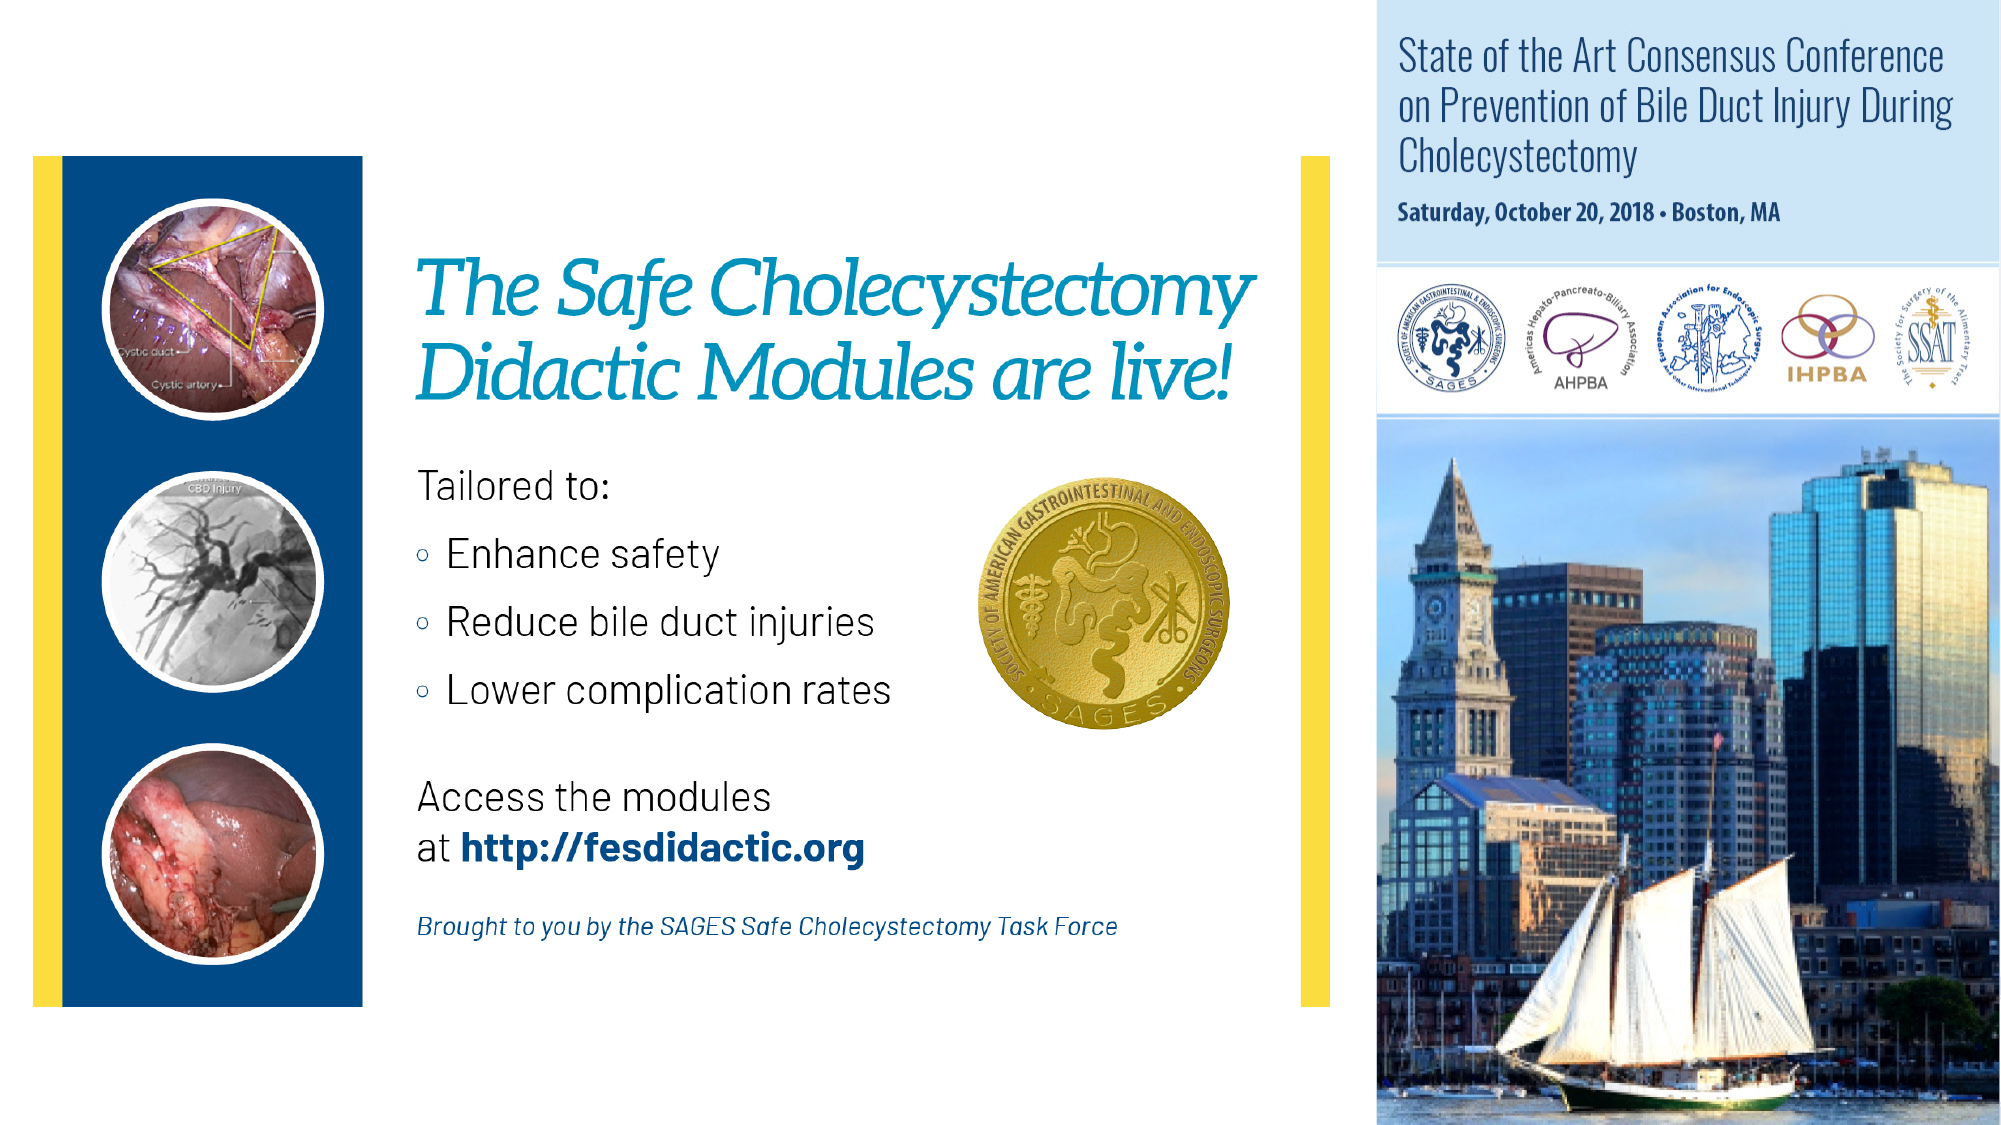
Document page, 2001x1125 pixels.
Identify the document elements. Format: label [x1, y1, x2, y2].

picture [0, 0, 2000, 1125]
list [33, 156, 1330, 1007]
